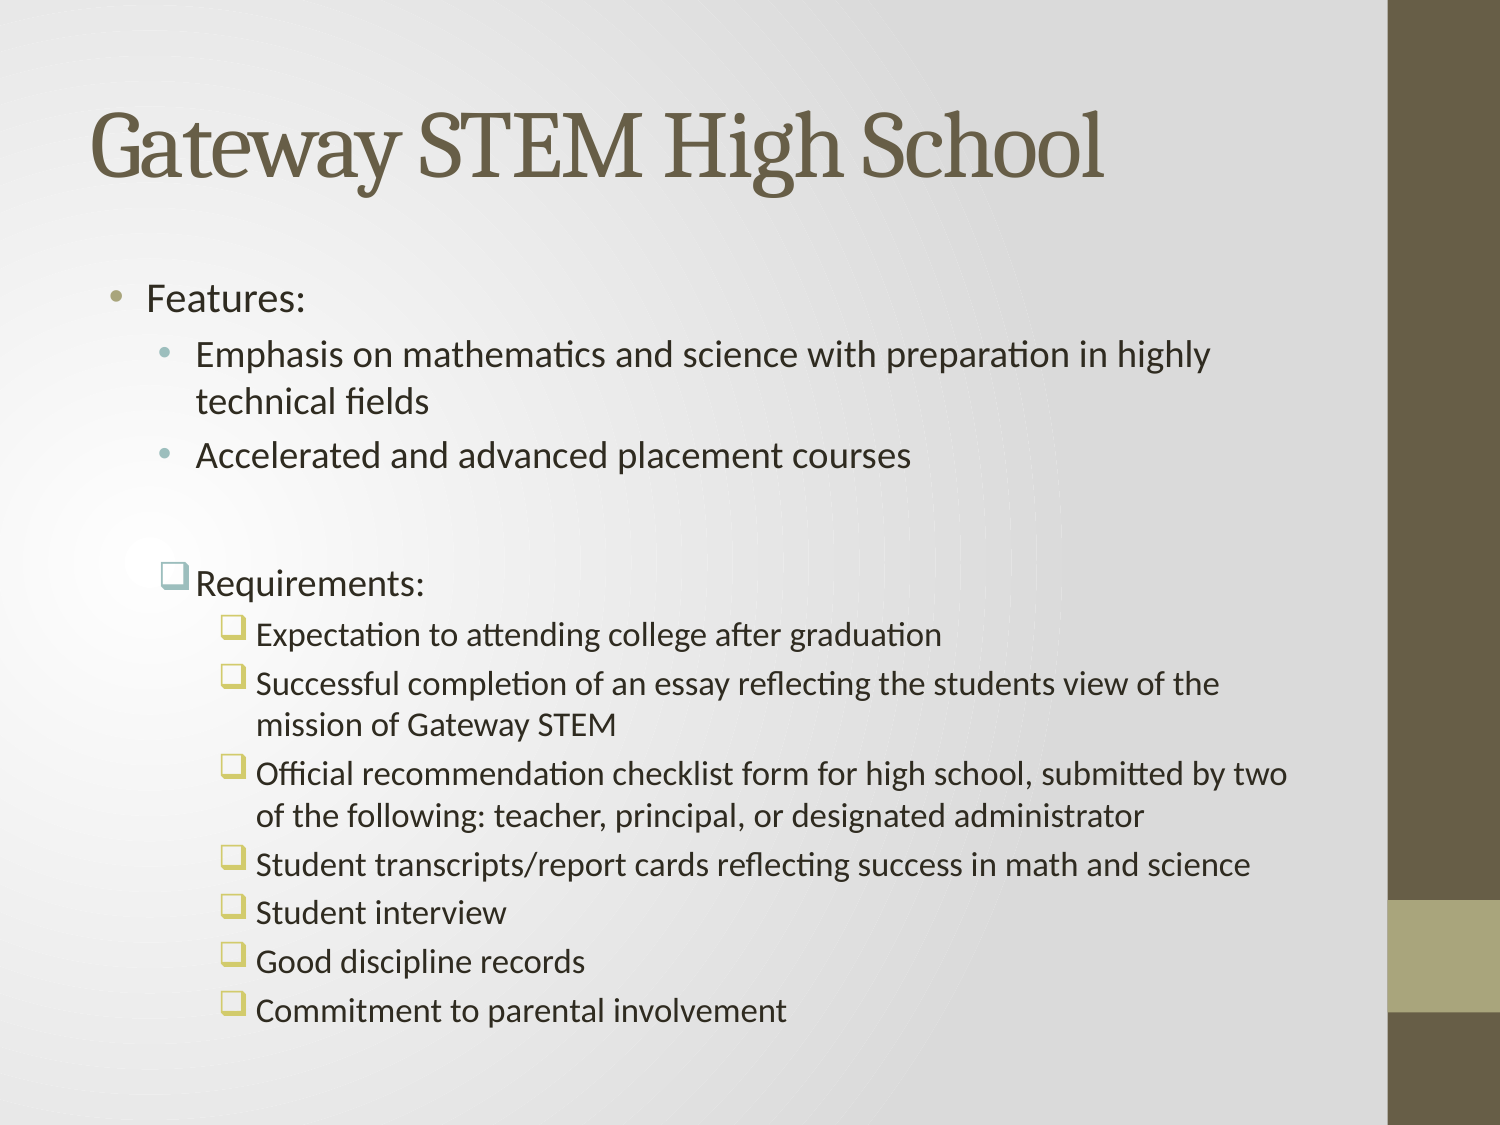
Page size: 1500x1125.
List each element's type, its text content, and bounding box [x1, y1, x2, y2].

list Features: Emphasis on mathematics and science with preparation in highly technical fields Accelerated and advanced placement courses Requirements: Expectation to attending college after graduation Successful completion of an essay reflecting the students view of the mission of Gateway STEM Official recommendation checklist form for high school, submitted by two of the following: teacher, principal, or designated administrator Student transcripts/report cards reflecting success in math and science Student interview Good discipline records Commitment to parental involvement [75, 262, 1325, 1050]
title Gateway STEM High School [75, 45, 1325, 233]
